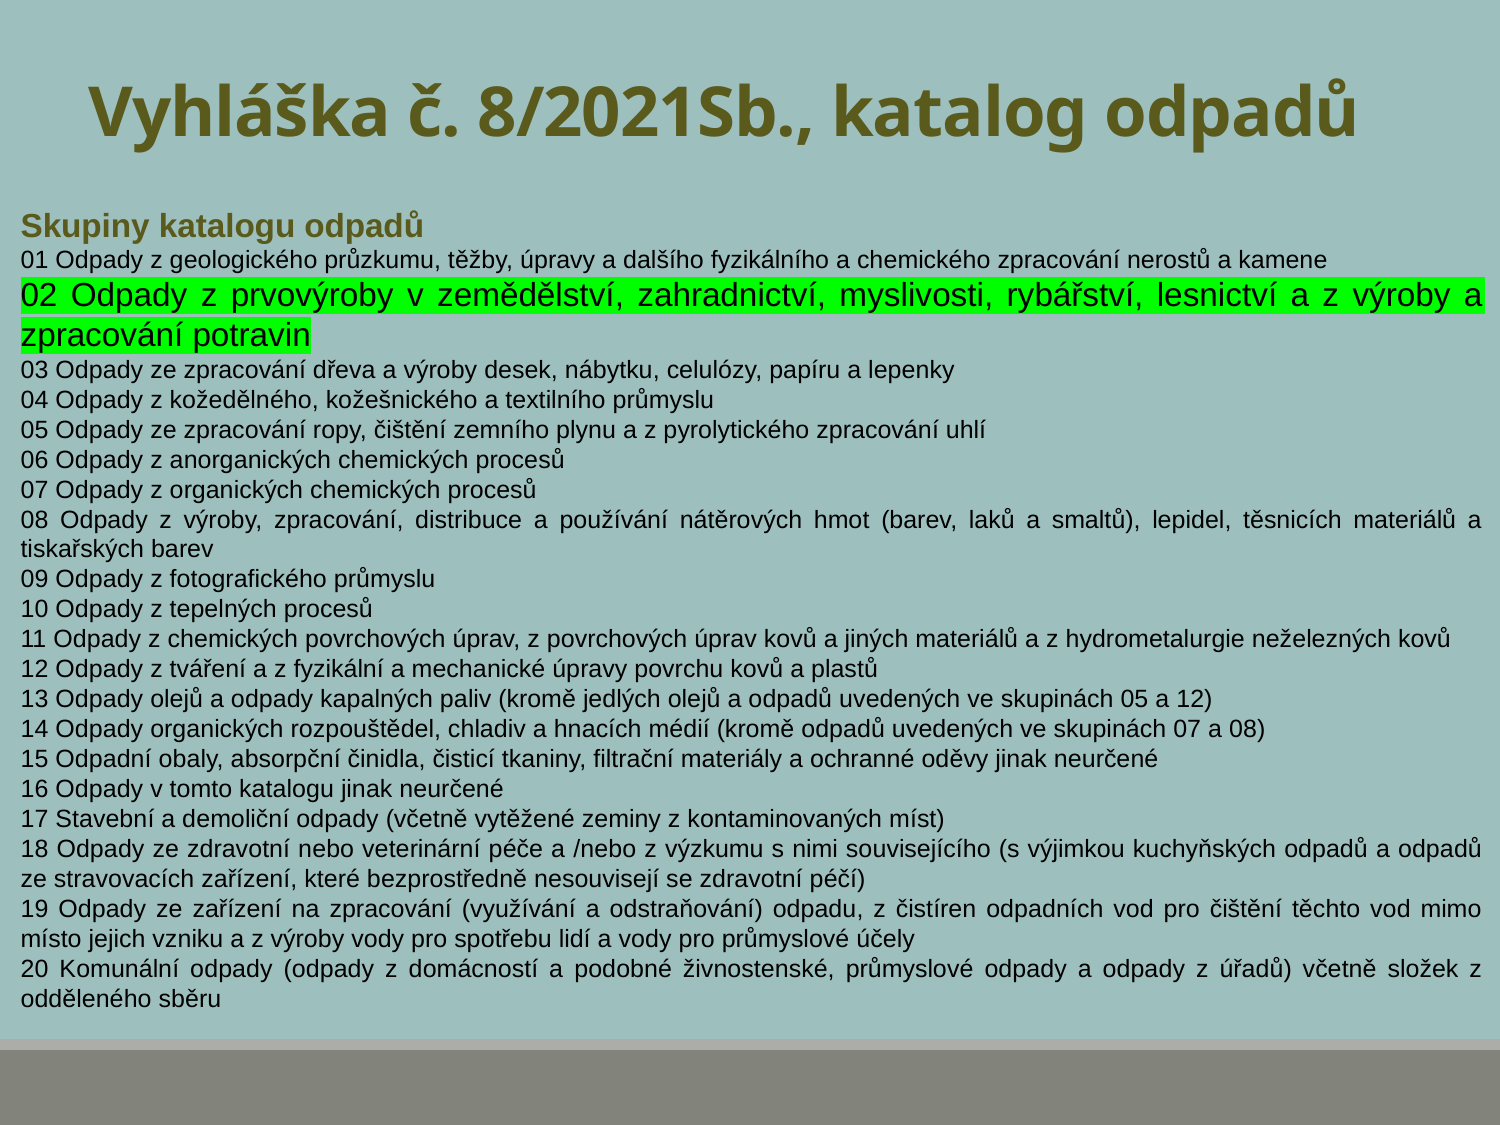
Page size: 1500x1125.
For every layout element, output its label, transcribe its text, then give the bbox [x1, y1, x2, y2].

title Vyhláška č. 8/2021Sb., katalog odpadů [35, 44, 1430, 158]
text_box Skupiny katalogu odpadů 01 Odpady z geologického průzkumu, těžby, úpravy a dalšího fyzikálního a chemického zpracování nerostů a kamene 02 Odpady z prvovýroby v zemědělství, zahradnictví, myslivosti, rybářství, lesnictví a z výroby a zpracování potravin 03 Odpady ze zpracování dřeva a výroby desek, nábytku, celulózy, papíru a lepenky 04 Odpady z kožedělného, kožešnického a textilního průmyslu 05 Odpady ze zpracování ropy, čištění zemního plynu a z pyrolytického zpracování uhlí 06 Odpady z anorganických chemických procesů 07 Odpady z organických chemických procesů 08 Odpady z výroby, zpracování, distribuce a používání nátěrových hmot (barev, laků a smaltů), lepidel, těsnicích materiálů a tiskařských barev 09 Odpady z fotografického průmyslu 10 Odpady z tepelných procesů 11 Odpady z chemických povrchových úprav, z povrchových úprav kovů a jiných materiálů a z hydrometalurgie neželezných kovů 12 Odpady z tváření a z fyzikální a mechanické úpravy povrchu kovů a plastů 13 Odpady olejů a odpady kapalných paliv (kromě jedlých olejů a odpadů uvedených ve skupinách 05 a 12) 14 Odpady organických rozpouštědel, chladiv a hnacích médií (kromě odpadů uvedených ve skupinách 07 a 08) 15 Odpadní obaly, absorpční činidla, čisticí tkaniny, filtrační materiály a ochranné oděvy jinak neurčené 16 Odpady v tomto katalogu jinak neurčené 17 Stavební a demoliční odpady (včetně vytěžené zeminy z kontaminovaných míst) 18 Odpady ze zdravotní nebo veterinární péče a /nebo z výzkumu s nimi souvisejícího (s výjimkou kuchyňských odpadů a odpadů ze stravovacích zařízení, které bezprostředně nesouvisejí se zdravotní péčí) 19 Odpady ze zařízení na zpracování (využívání a odstraňování) odpadu, z čistíren odpadních vod pro čištění těchto vod mimo místo jejich vzniku a z výroby vody pro spotřebu lidí a vody pro průmyslové účely 20 Komunální odpady (odpady z domácností a podobné živnostenské, průmyslové odpady a odpady z úřadů) včetně složek z odděleného sběru [5, 196, 1500, 1020]
